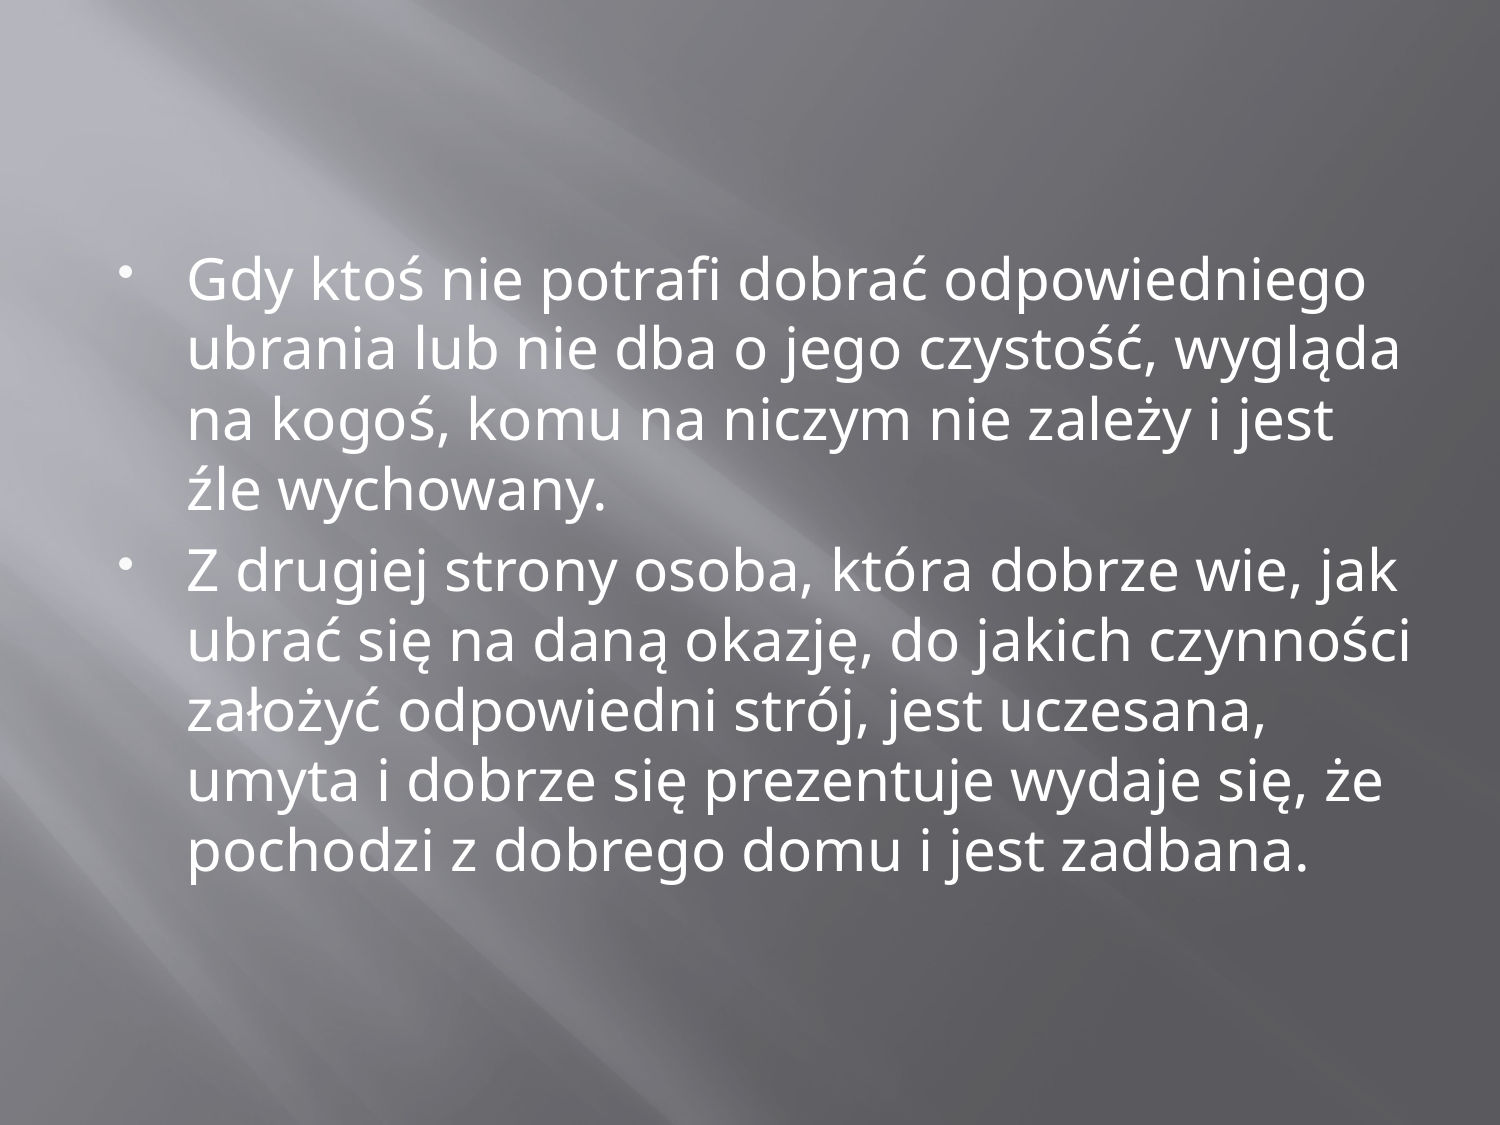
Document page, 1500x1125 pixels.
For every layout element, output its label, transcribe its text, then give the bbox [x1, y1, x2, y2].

list Gdy ktoś nie potrafi dobrać odpowiedniego ubrania lub nie dba o jego czystość, wygląda na kogoś, komu na niczym nie zależy i jest źle wychowany. Z drugiej strony osoba, która dobrze wie, jak ubrać się na daną okazję, do jakich czynności założyć odpowiedni strój, jest uczesana, umyta i dobrze się prezentuje wydaje się, że pochodzi z dobrego domu i jest zadbana. [82, 234, 1432, 1125]
